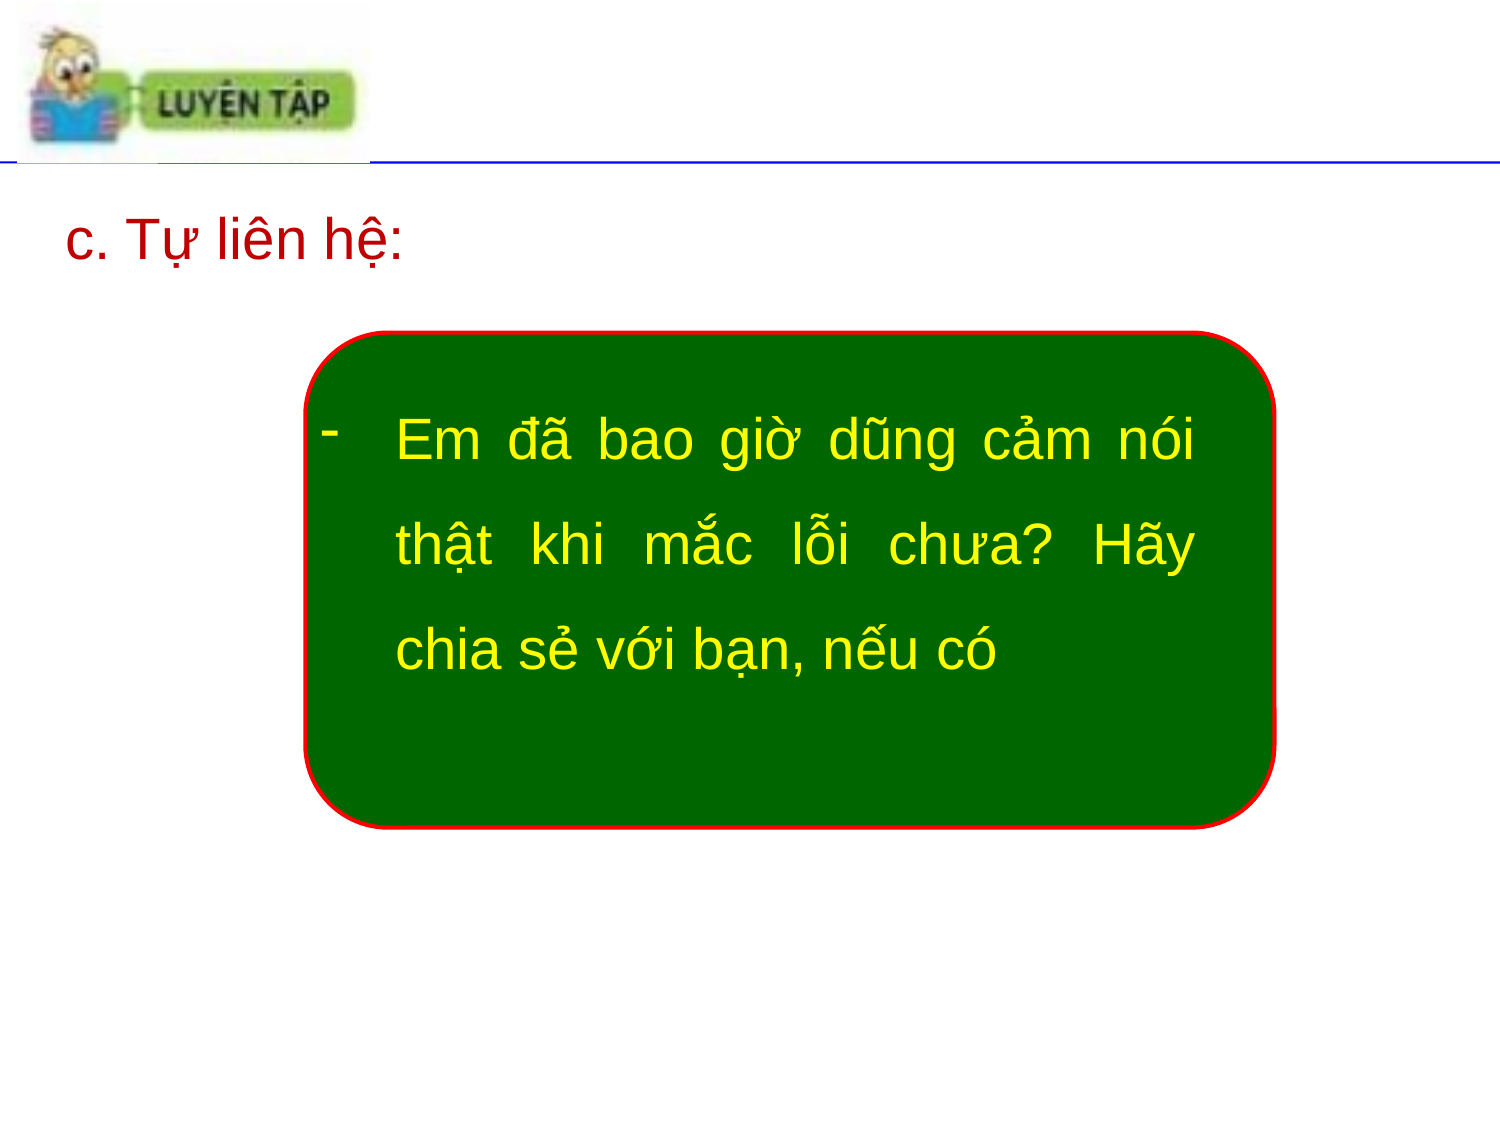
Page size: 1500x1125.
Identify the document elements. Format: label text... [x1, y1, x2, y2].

text_box Em đã bao giờ dũng cảm nói thật khi mắc lỗi chưa? Hãy chia sẻ với bạn, nếu có [305, 359, 1212, 689]
picture [17, 2, 370, 163]
text_box [303, 330, 1277, 830]
text_box c. Tự liên hệ: [50, 193, 688, 279]
